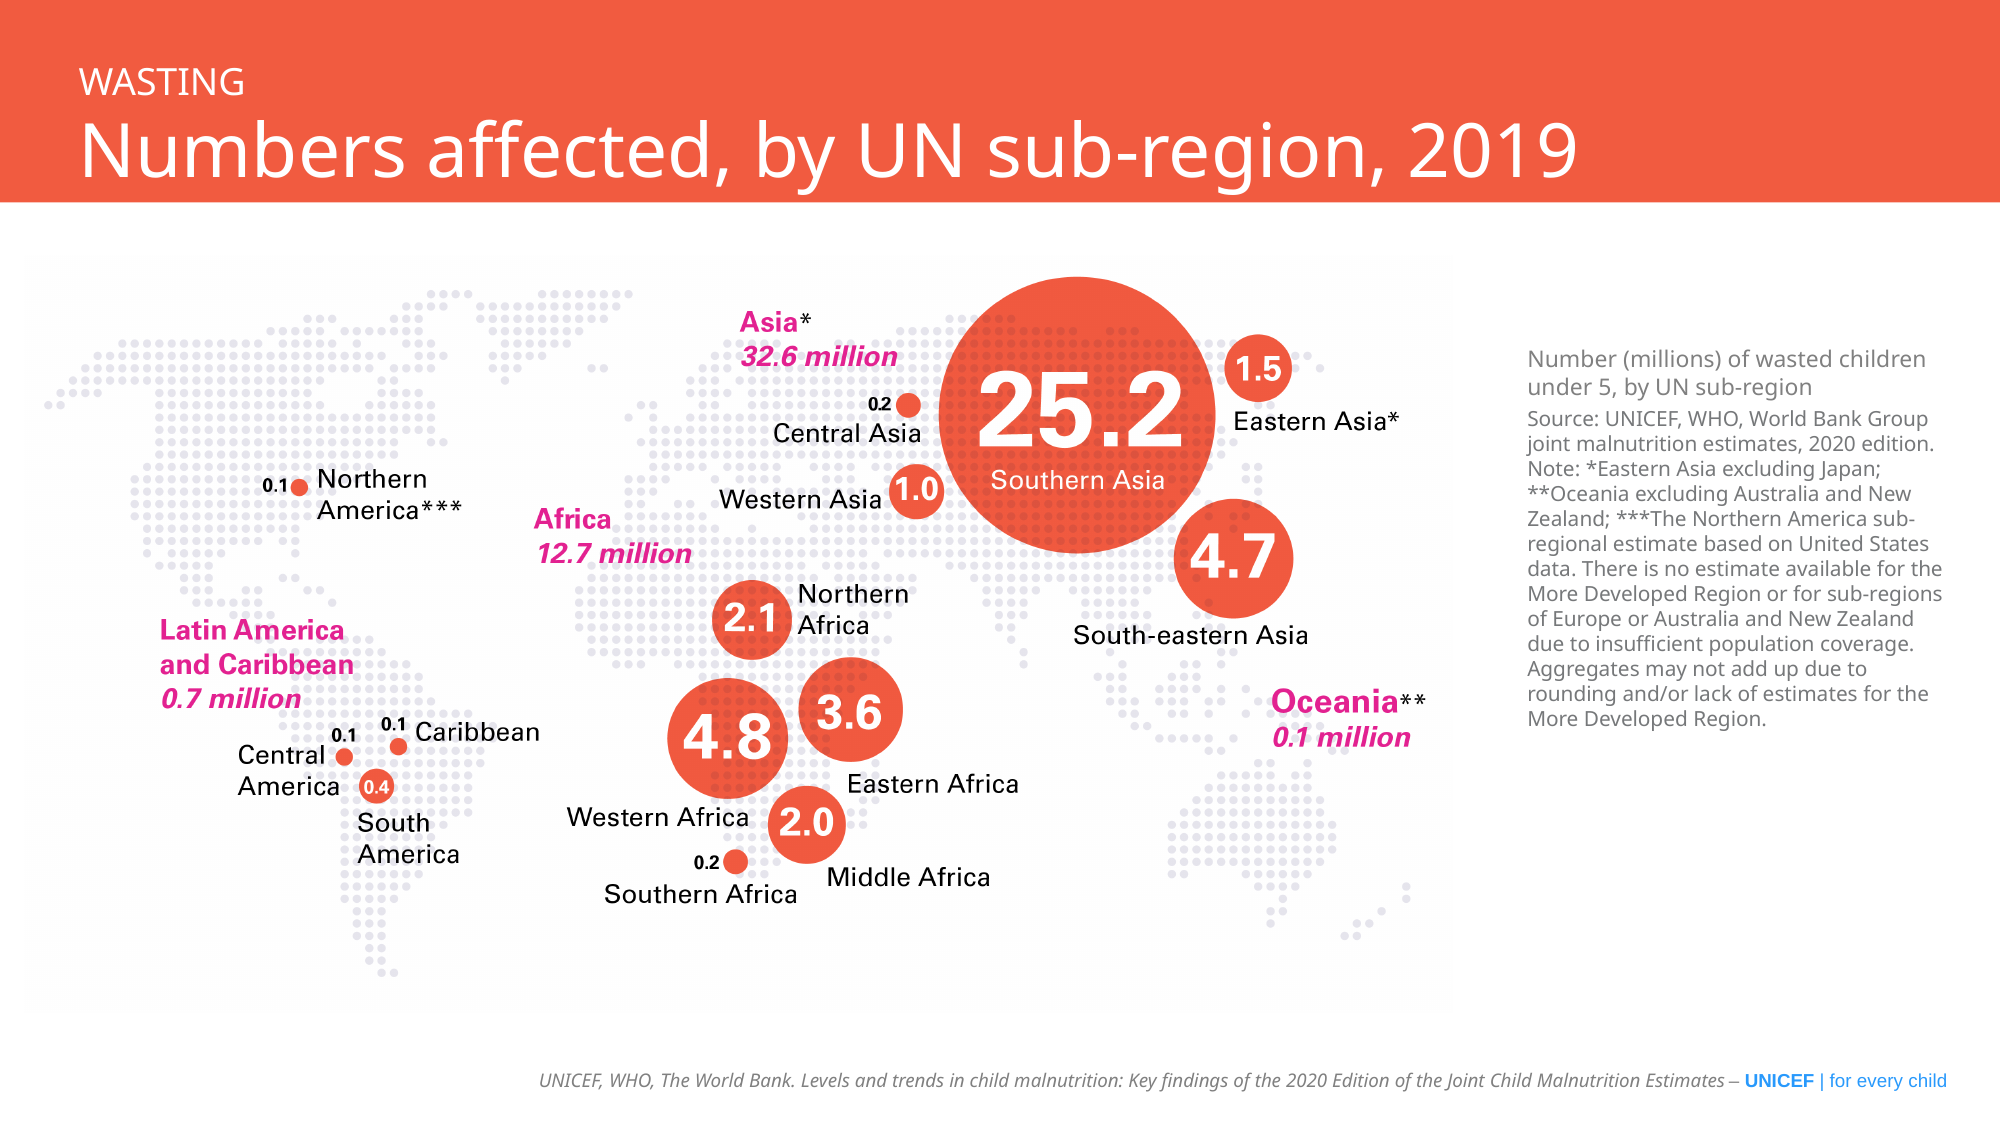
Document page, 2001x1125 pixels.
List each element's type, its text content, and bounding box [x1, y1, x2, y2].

text_box [0, 0, 2000, 205]
picture [24, 254, 1453, 1013]
text_box WASTING Numbers affected, by UN sub-region, 2019 [63, 50, 1960, 200]
text_box Number (millions) of wasted children under 5, by UN sub-region Source: UNICEF, WHO, World Bank Group joint malnutrition estimates, 2020 edition. Note: *Eastern Asia excluding Japan; **Oceania excluding Australia and New Zealand; ***The Northern America sub-regional estimate based on United States data. There is no estimate available for the More Developed Region or for sub-regions of Europe or Australia and New Zealand due to insufficient population coverage. Aggregates may not add up due to rounding and/or lack of estimates for the More Developed Region. [1512, 337, 1960, 739]
